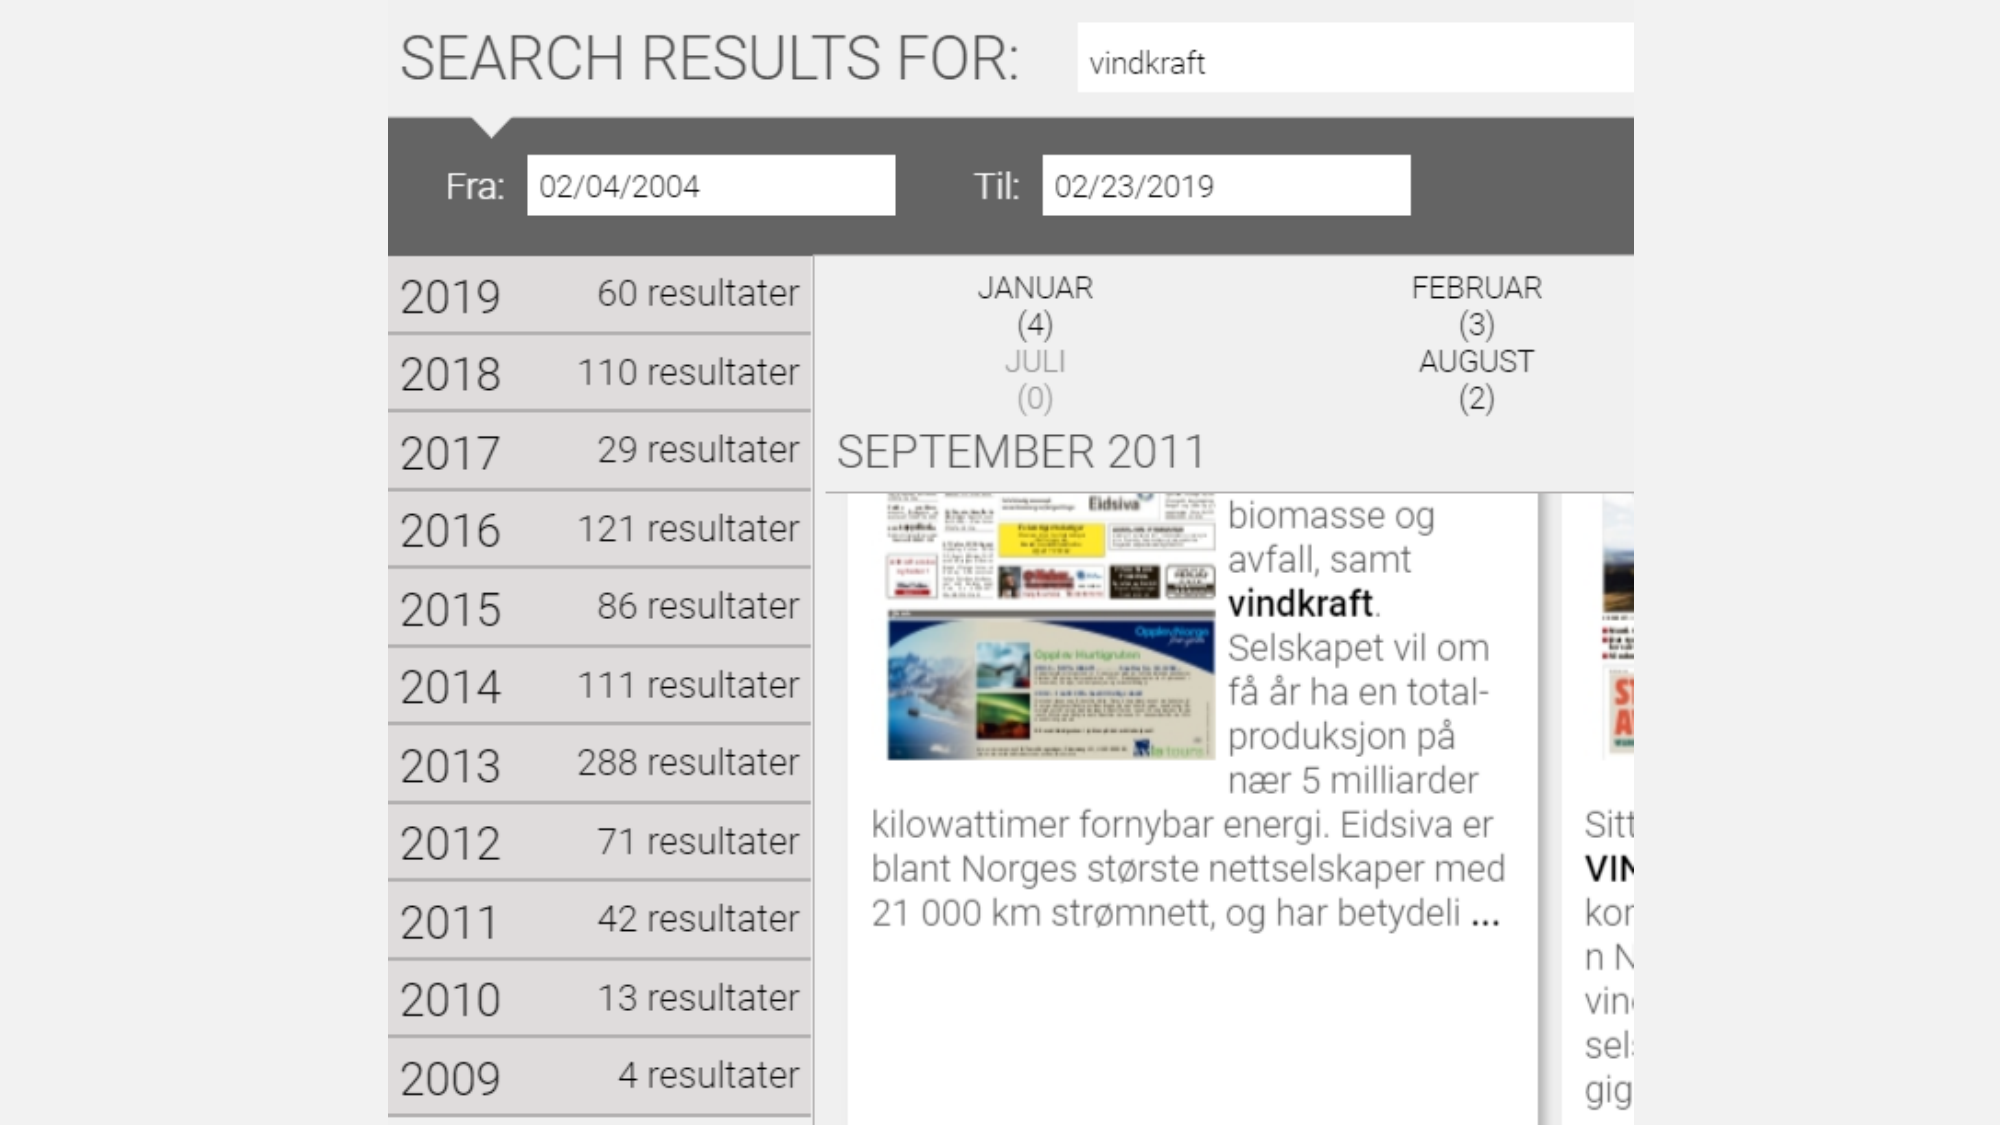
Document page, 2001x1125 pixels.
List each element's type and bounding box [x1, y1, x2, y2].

list [388, 0, 1634, 1125]
